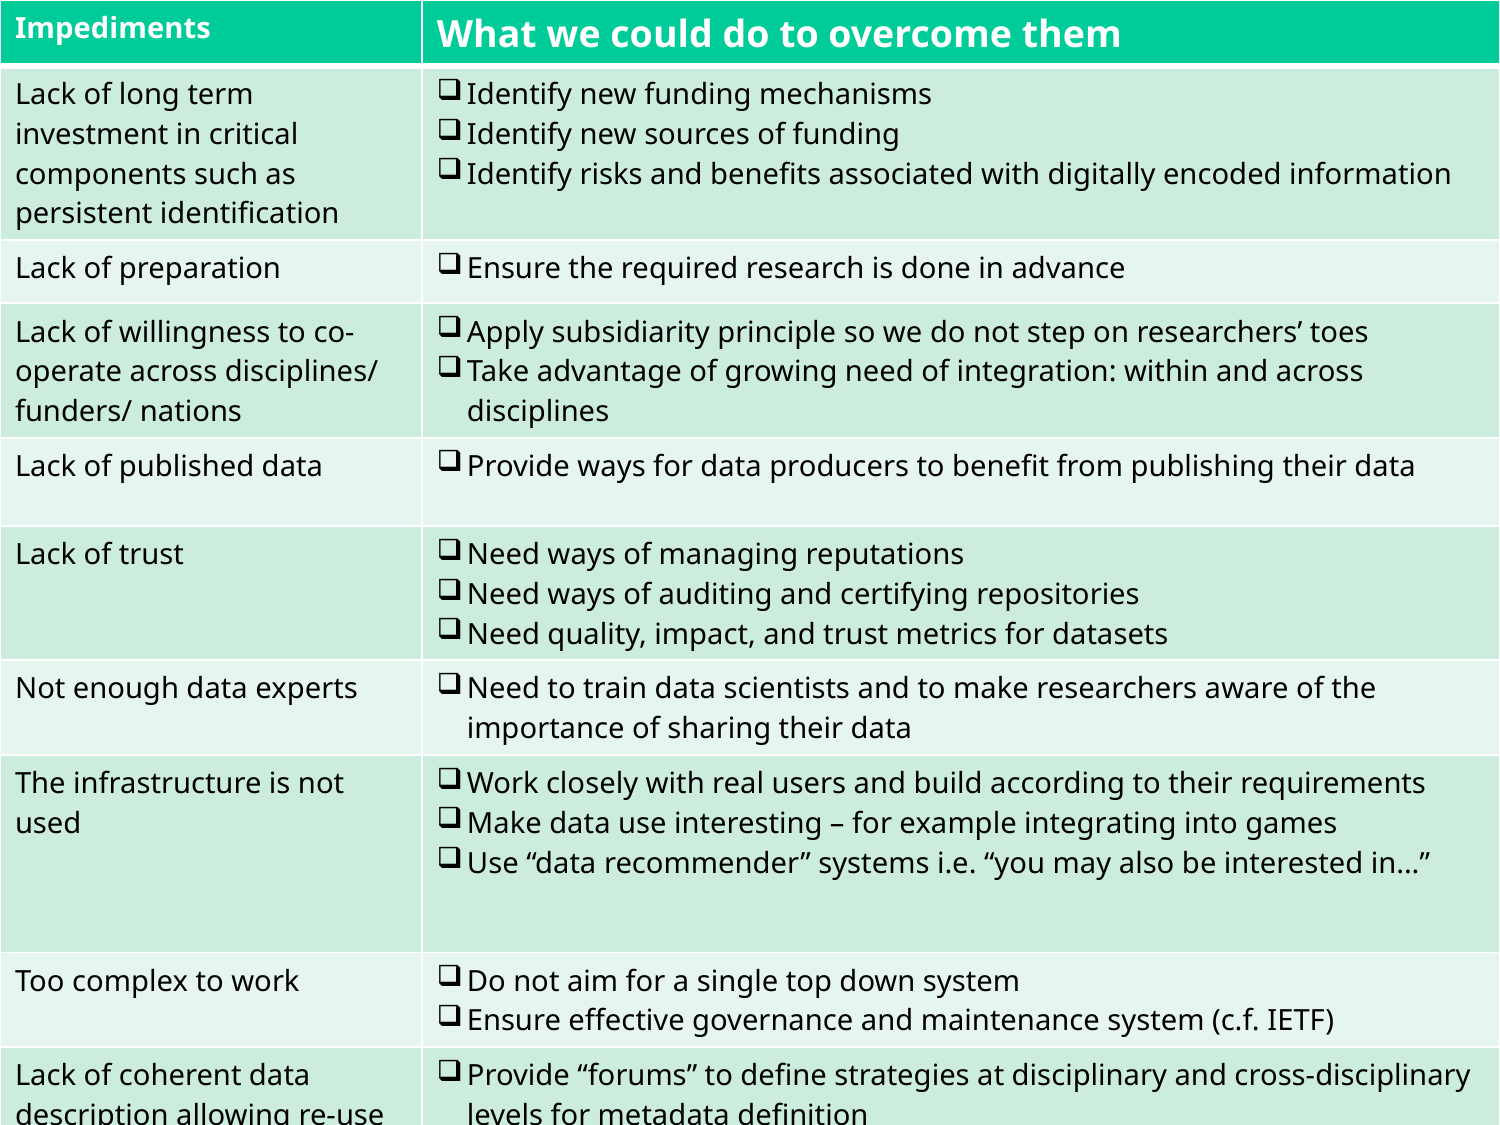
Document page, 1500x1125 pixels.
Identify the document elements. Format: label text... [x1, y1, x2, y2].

table_cell Not enough data experts [1, 661, 421, 754]
table_cell Ensure the required research is done in advance [423, 241, 1499, 302]
table_cell Need ways of managing reputations Need ways of auditing and certifying repositories Need quality, impact, and trust metrics for datasets [423, 527, 1499, 659]
table_cell Lack of trust [1, 527, 421, 659]
table_cell Lack of long term investment in critical components such as persistent identification [1, 69, 421, 239]
table_cell Lack of coherent data description allowing re-use of data [1, 1048, 421, 1125]
table_cell Work closely with real users and build according to their requirements Make data use interesting – for example integrating into games Use “data recommender” systems i.e. “you may also be interested in...” [423, 756, 1499, 952]
table_cell Identify new funding mechanisms Identify new sources of funding Identify risks and benefits associated with digitally encoded information [423, 69, 1499, 239]
table_header What we could do to overcome them [423, 1, 1499, 63]
table_cell Provide “forums” to define strategies at disciplinary and cross-disciplinary levels for metadata definition [423, 1048, 1499, 1125]
table_cell Lack of preparation [1, 241, 421, 302]
table_cell Provide ways for data producers to benefit from publishing their data [423, 439, 1499, 525]
table_header Impediments [1, 1, 421, 63]
table_cell Do not aim for a single top down system Ensure effective governance and maintenance system (c.f. IETF) [423, 953, 1499, 1046]
table_cell Need to train data scientists and to make researchers aware of the importance of sharing their data [423, 661, 1499, 754]
table_cell Too complex to work [1, 953, 421, 1046]
table_cell Lack of willingness to co-operate across disciplines/ funders/ nations [1, 304, 421, 437]
table_cell Apply subsidiarity principle so we do not step on researchers’ toes Take advantage of growing need of integration: within and across disciplines [423, 304, 1499, 437]
table_cell Lack of published data [1, 439, 421, 525]
table_cell The infrastructure is not used [1, 756, 421, 952]
